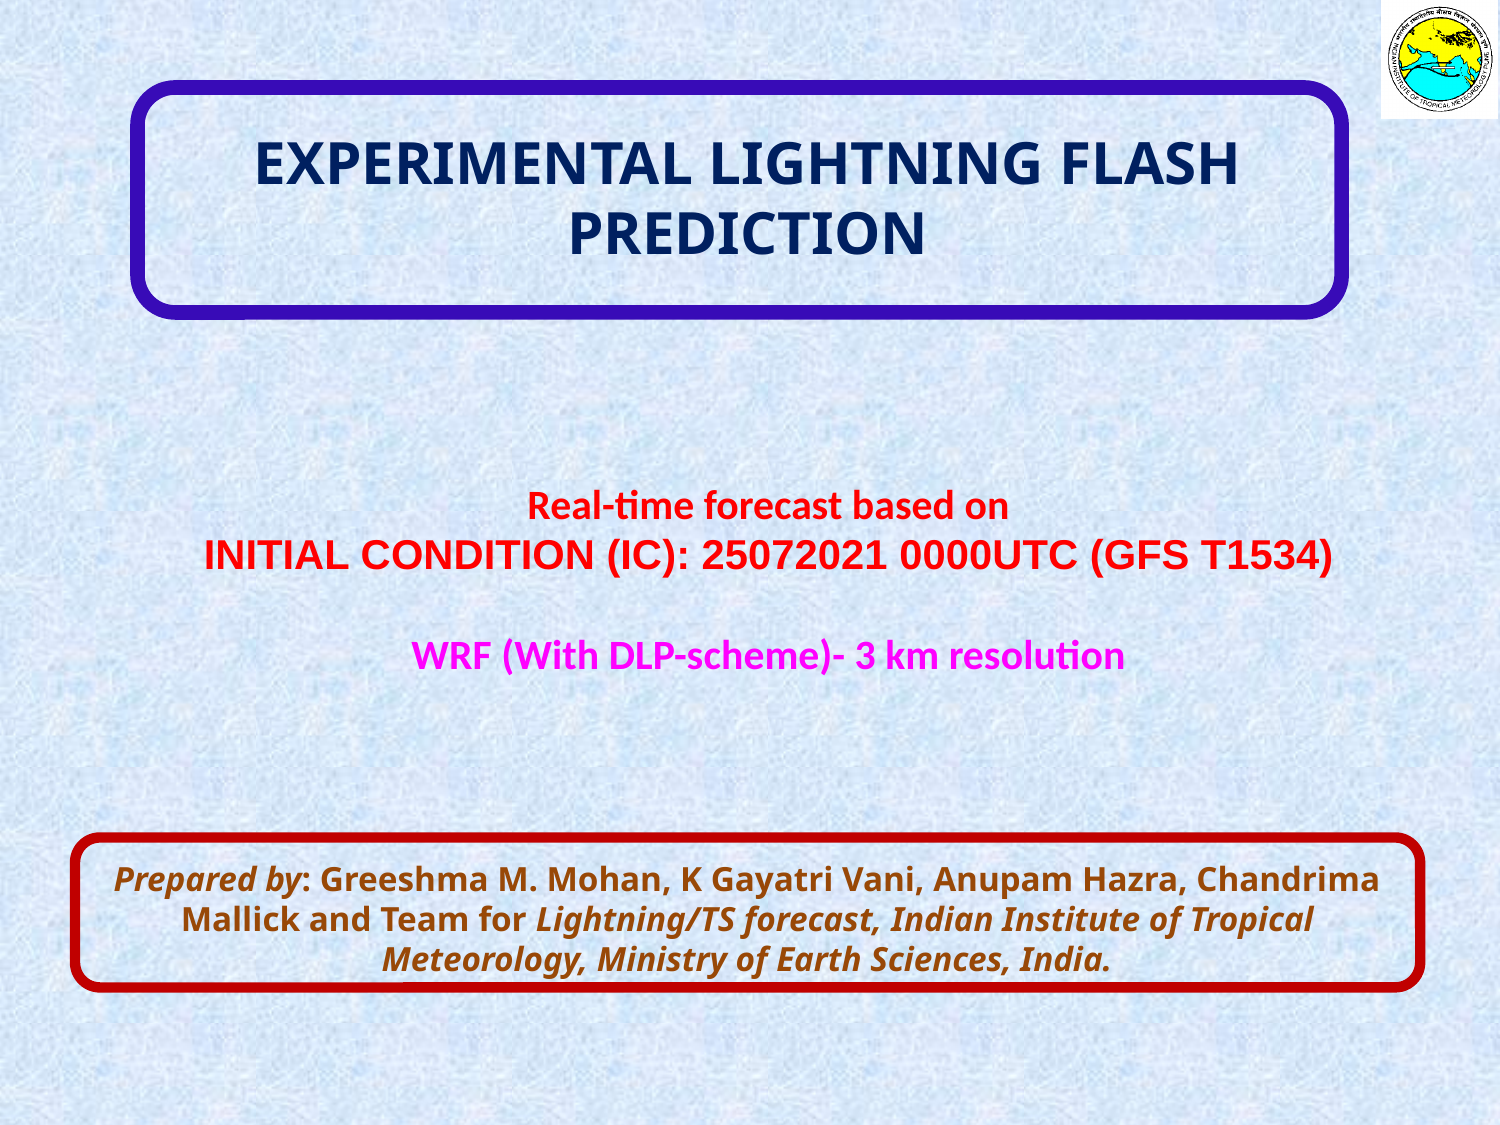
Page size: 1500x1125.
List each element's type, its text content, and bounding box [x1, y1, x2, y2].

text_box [62, 837, 1433, 988]
picture [0, 0, 1500, 1125]
text_box Real-time forecast based on INITIAL CONDITION (IC): 25072021 0000UTC (GFS T1534) WRF (With DLP-scheme)- 3 km resolution [87, 470, 1450, 686]
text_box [137, 87, 1357, 313]
